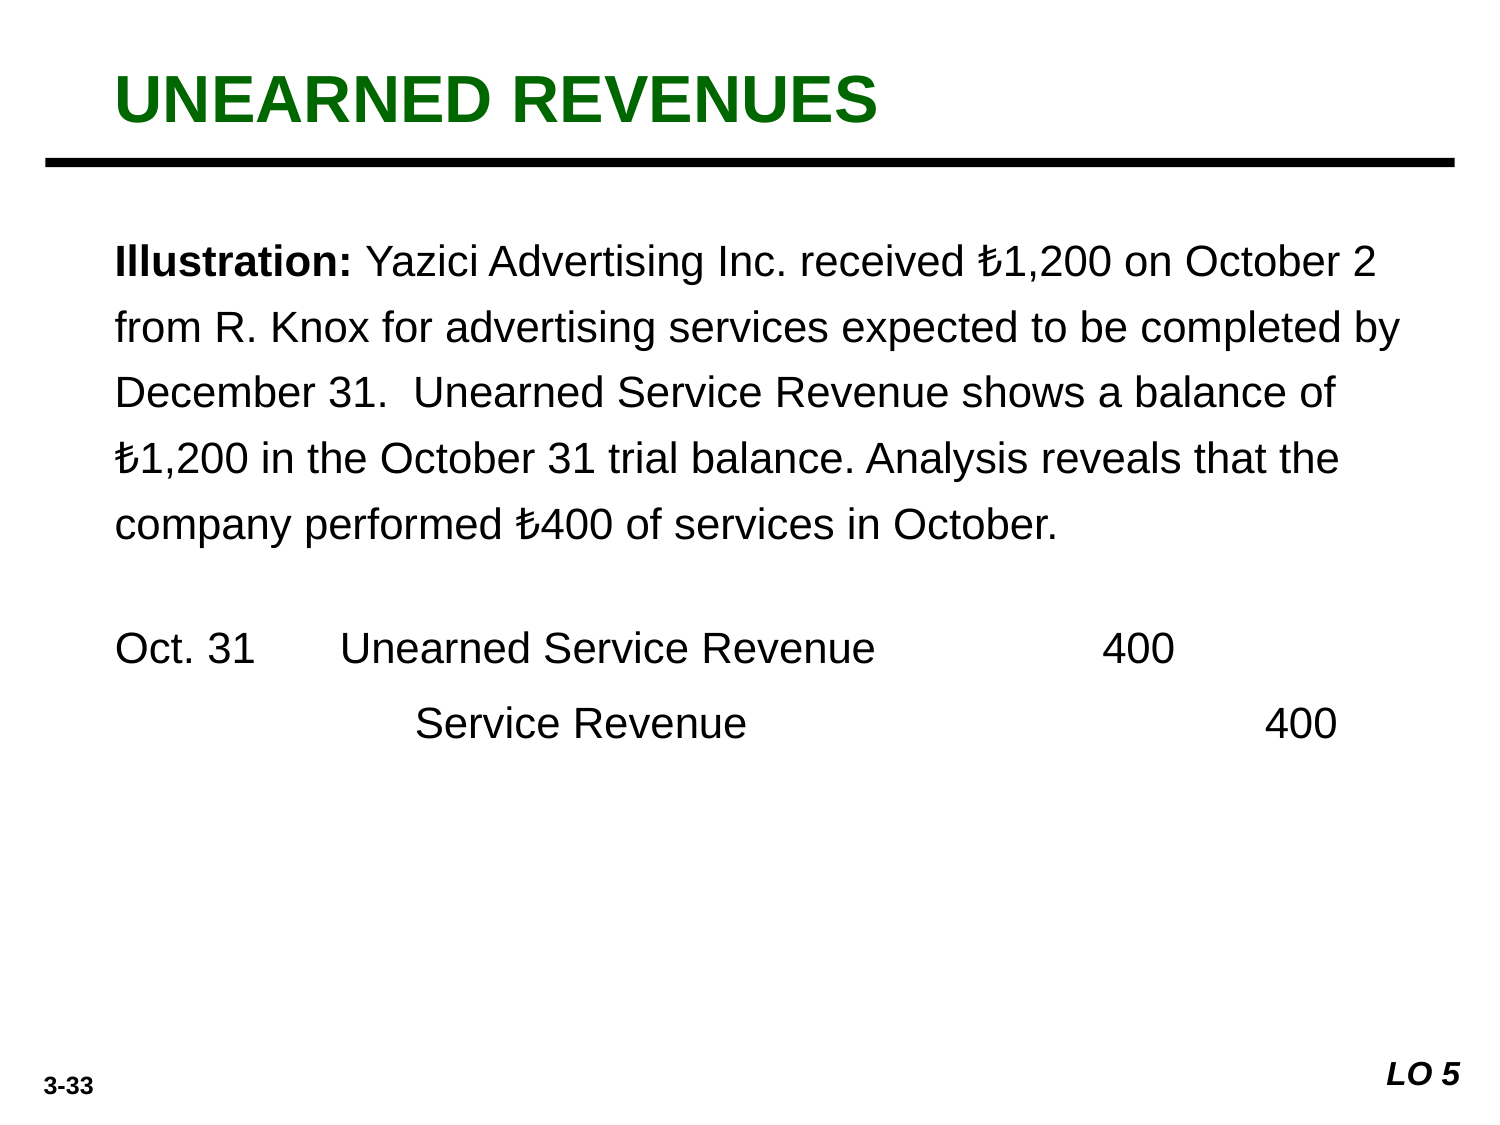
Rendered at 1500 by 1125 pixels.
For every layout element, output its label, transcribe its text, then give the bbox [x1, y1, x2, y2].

text_box Service Revenue [324, 687, 900, 755]
text_box 400 [1137, 687, 1338, 755]
text_box UNEARNED REVENUES [99, 50, 1450, 142]
text_box LO 5 [1362, 1044, 1475, 1100]
text_box 400 [975, 612, 1175, 680]
text_box Unearned Service Revenue [324, 612, 950, 680]
text_box Illustration: Yazici Advertising Inc. received ₺1,200 on October 2 from R. Knox for advertising services expected to be completed by December 31. Unearned Service Revenue shows a balance of ₺1,200 in the October 31 trial balance. Analysis reveals that the company performed ₺400 of services in October. [99, 212, 1438, 556]
text_box Oct. 31 [99, 612, 300, 680]
